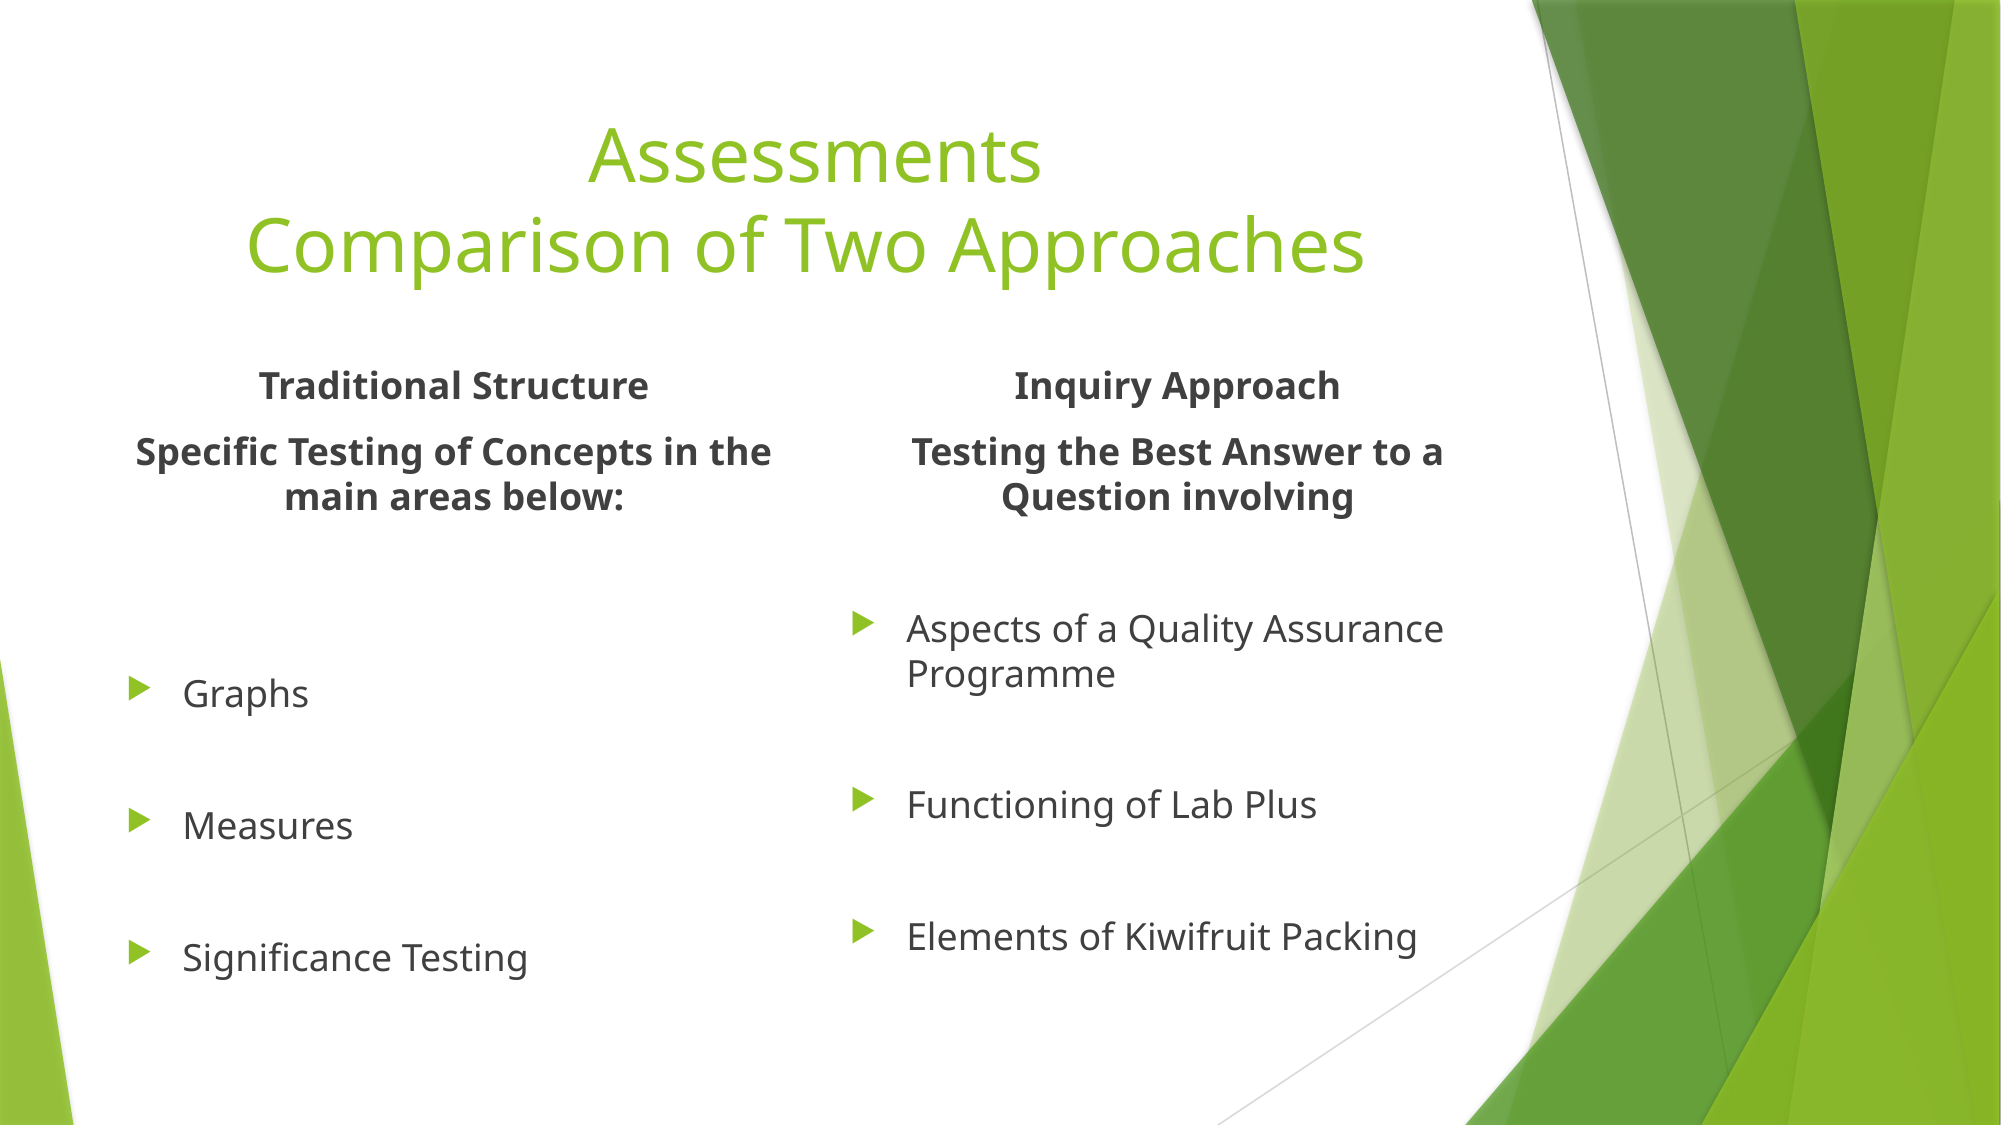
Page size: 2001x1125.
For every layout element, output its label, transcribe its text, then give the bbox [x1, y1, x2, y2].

title Assessments Comparison of Two Approaches [111, 99, 1522, 317]
list Traditional Structure Specific Testing of Concepts in the main areas below: Graphs Measures Significance Testing [111, 354, 798, 992]
list Inquiry Approach Testing the Best Answer to a Question involving Aspects of a Quality Assurance Programme Functioning of Lab Plus Elements of Kiwifruit Packing [834, 354, 1522, 992]
